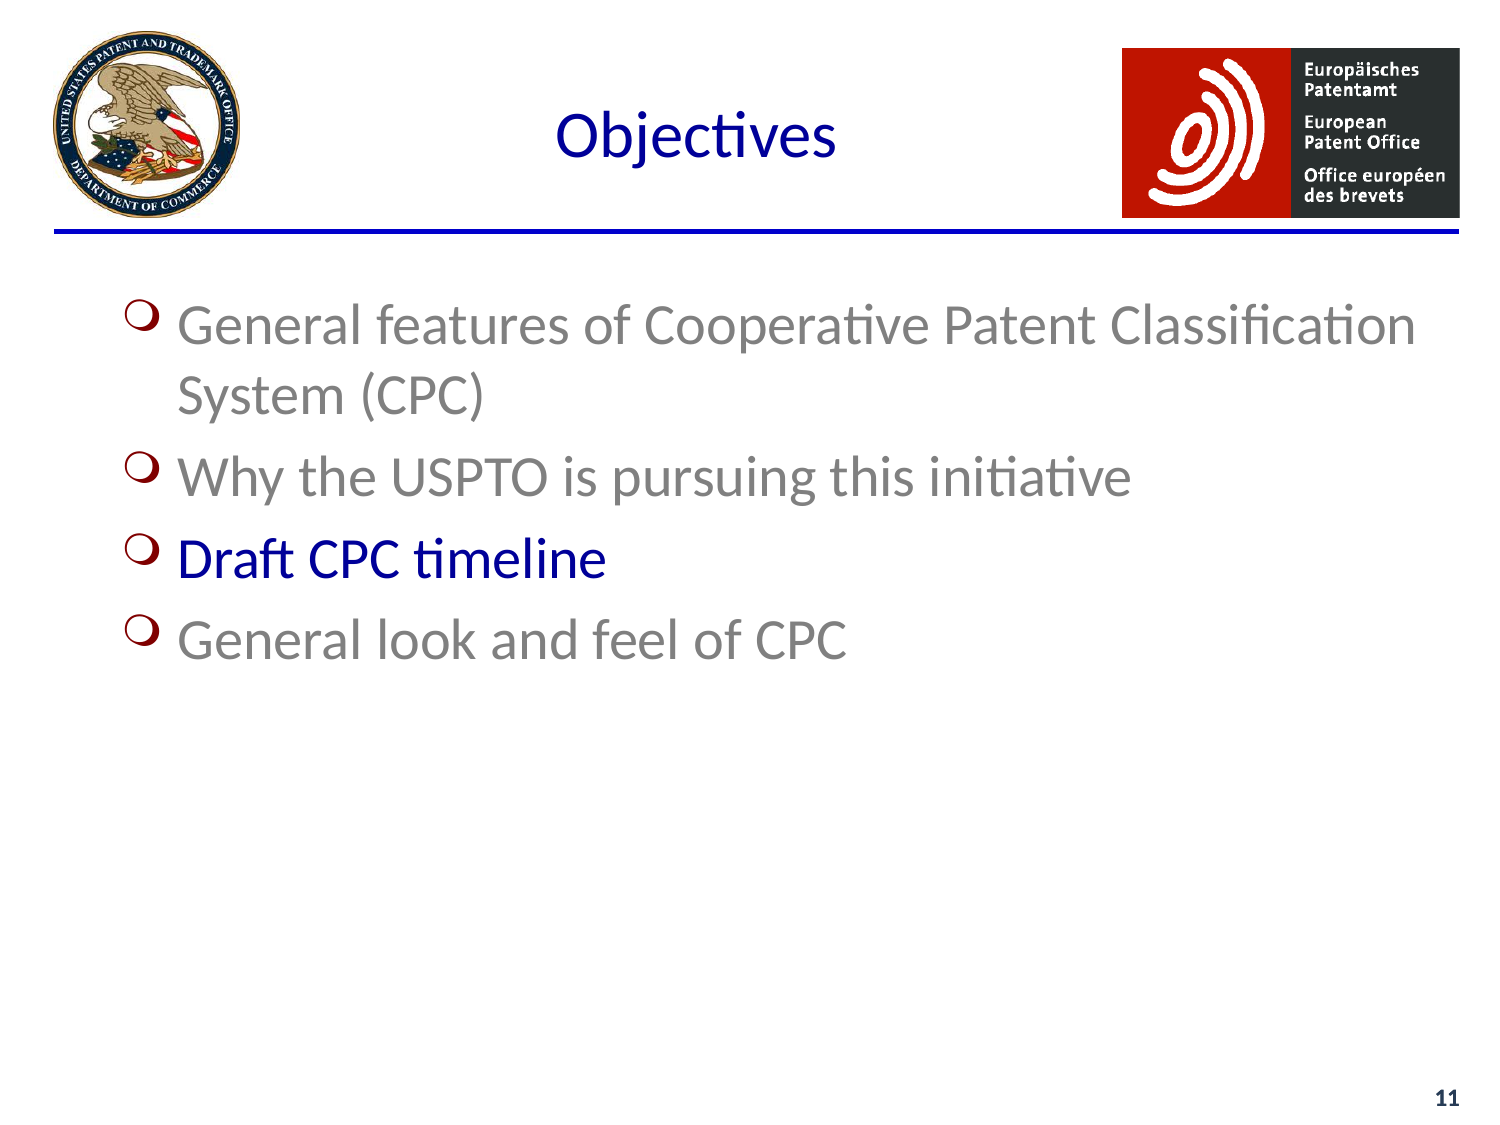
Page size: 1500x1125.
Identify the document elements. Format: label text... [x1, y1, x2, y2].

picture [53, 31, 240, 218]
text_box Objectives [540, 83, 869, 184]
list General features of Cooperative Patent Classification System (CPC) Why the USPTO is pursuing this initiative Draft CPC timeline General look and feel of CPC [106, 279, 1436, 960]
picture [1122, 48, 1460, 218]
text_box 11 [1162, 1037, 1475, 1113]
